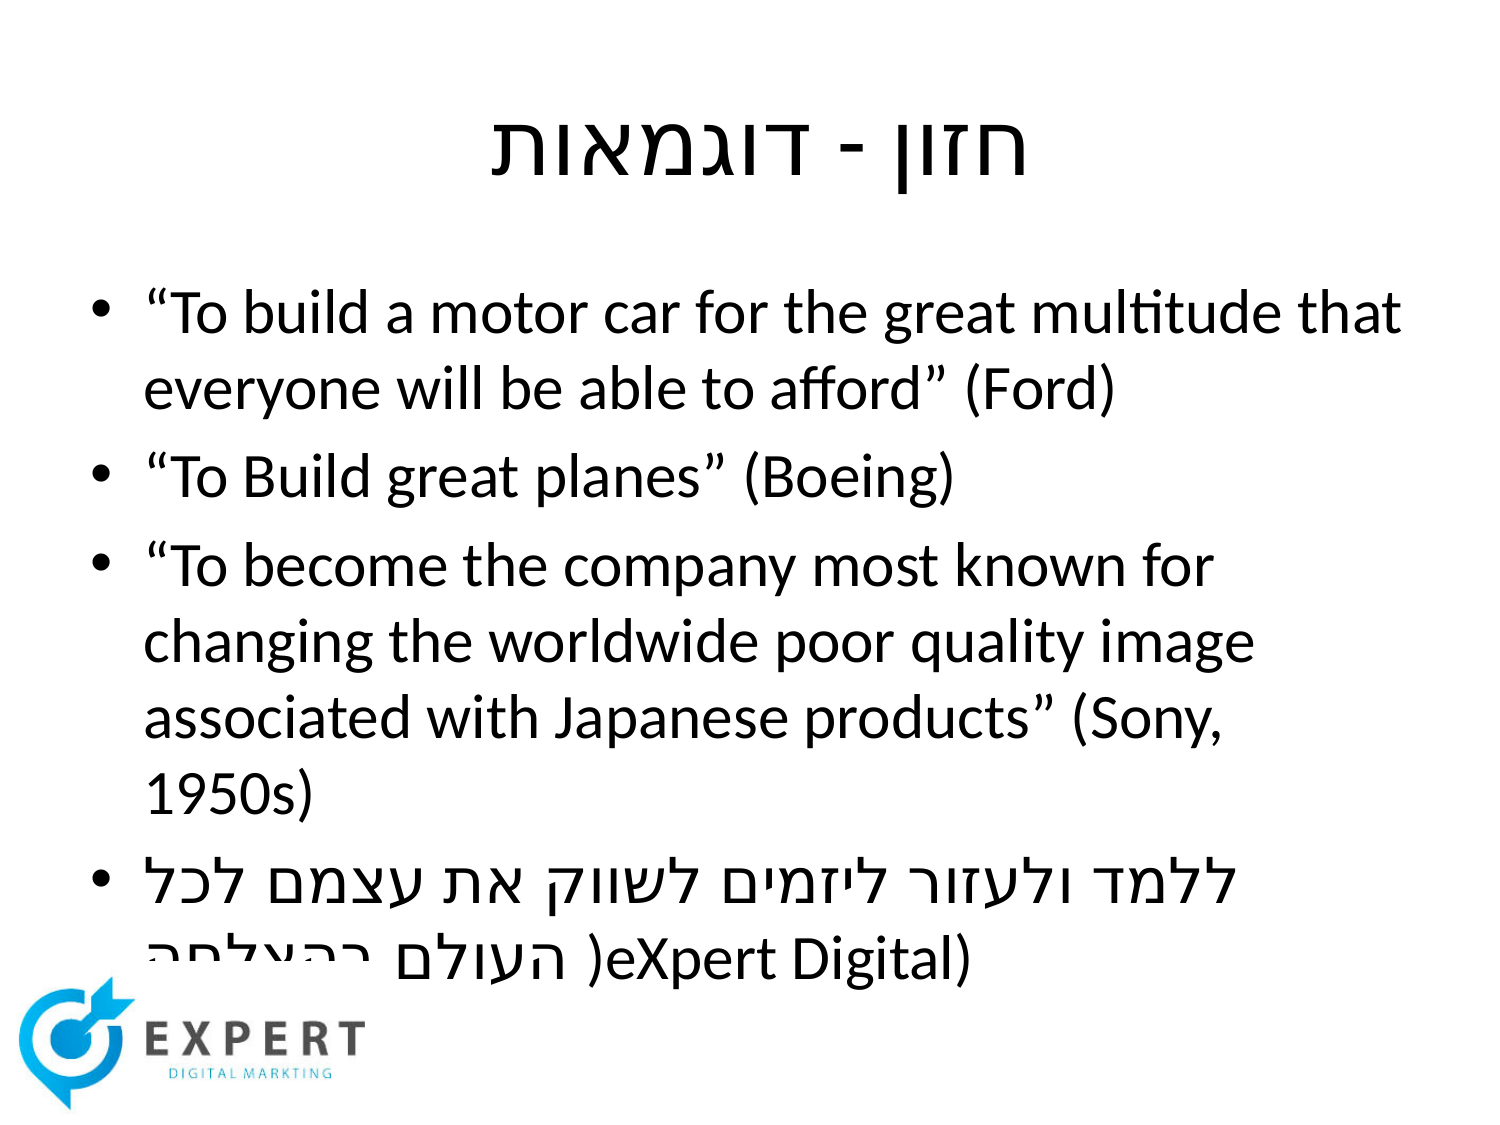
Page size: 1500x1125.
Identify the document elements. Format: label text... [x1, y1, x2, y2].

picture [0, 961, 385, 1125]
title חזון - דוגמאות [75, 45, 1425, 233]
list “To build a motor car for the great multitude that everyone will be able to afford” (Ford) “To Build great planes” (Boeing) “To become the company most known for changing the worldwide poor quality image associated with Japanese products” (Sony, 1950s) ללמד ולעזור ליזמים לשווק את עצמם לכל העולם בהצלחה )eXpert Digital) [75, 262, 1425, 1005]
